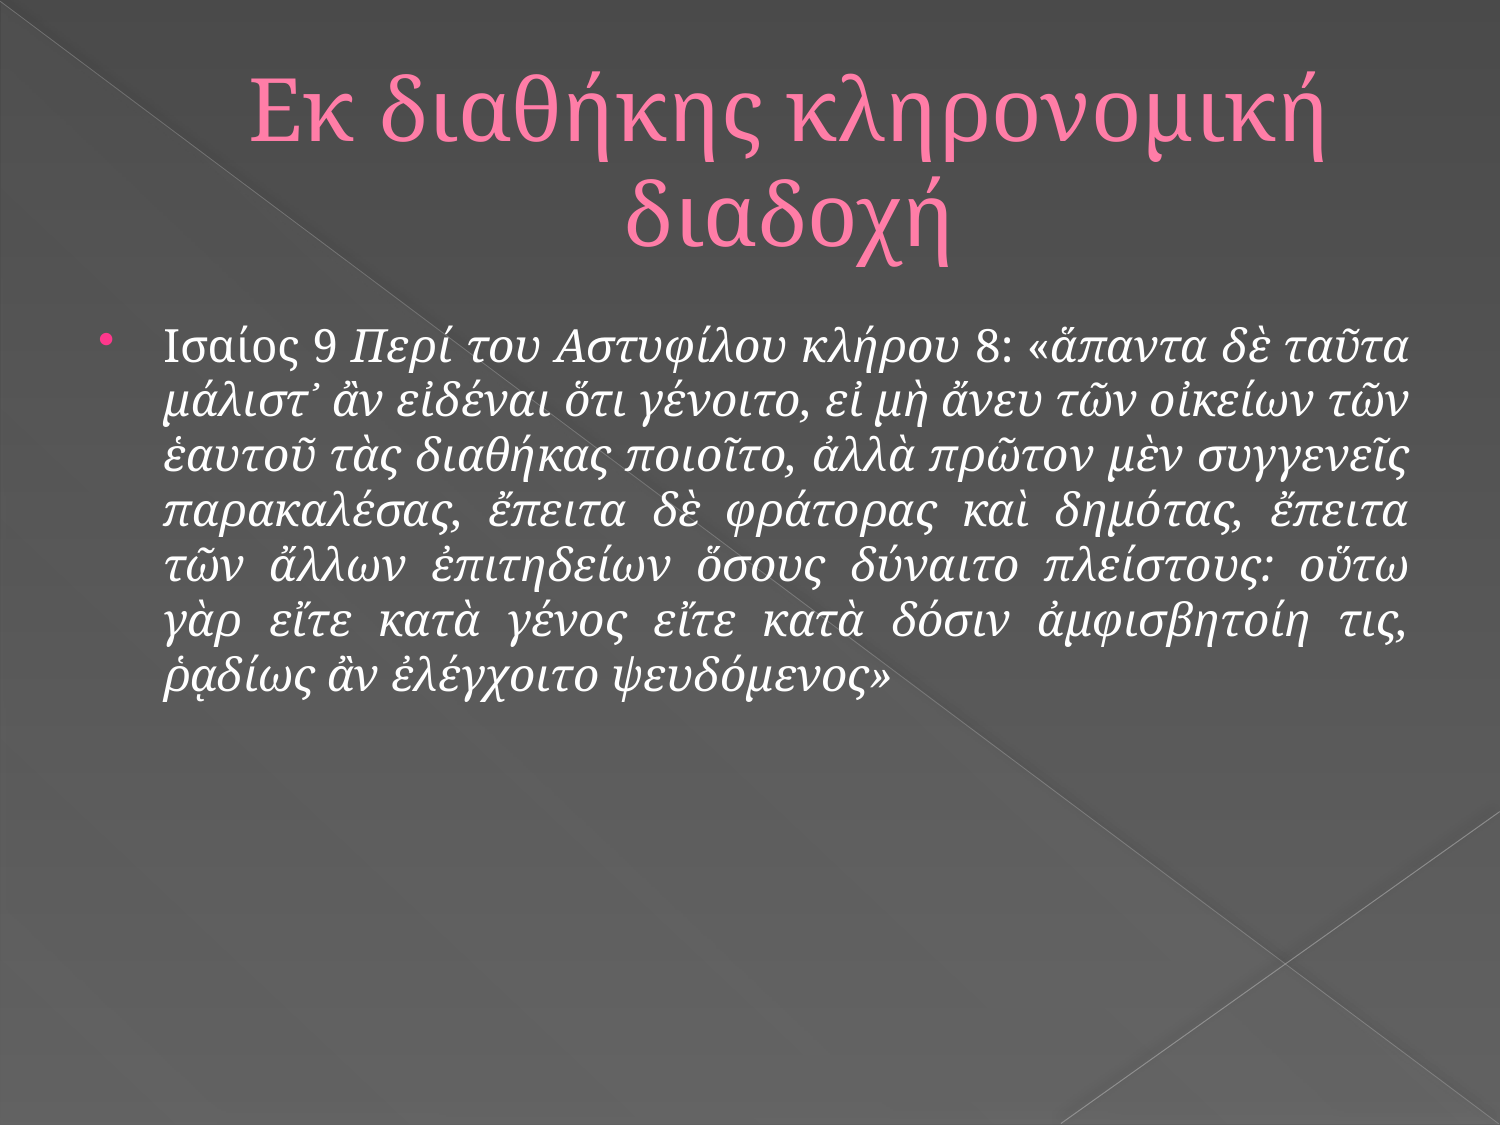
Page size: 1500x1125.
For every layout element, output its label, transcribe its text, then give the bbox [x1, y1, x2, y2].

list Ισαίος 9 Περί του Αστυφίλου κλήρου 8: «ἅπαντα δὲ ταῦτα μάλιστ᾽ ἂν εἰδέναι ὅτι γένοιτο, εἰ μὴ ἄνευ τῶν οἰκείων τῶν ἑαυτοῦ τὰς διαθήκας ποιοῖτο, ἀλλὰ πρῶτον μὲν συγγενεῖς παρακαλέσας, ἔπειτα δὲ φράτορας καὶ δημότας, ἔπειτα τῶν ἄλλων ἐπιτηδείων ὅσους δύναιτο πλείστους: οὕτω γὰρ εἴτε κατὰ γένος εἴτε κατὰ δόσιν ἀμφισβητοίη τις, ῥᾳδίως ἂν ἐλέγχοιτο ψευδόμενος» [75, 308, 1425, 1059]
title Εκ διαθήκης κληρονομική διαδοχή [75, 43, 1425, 274]
